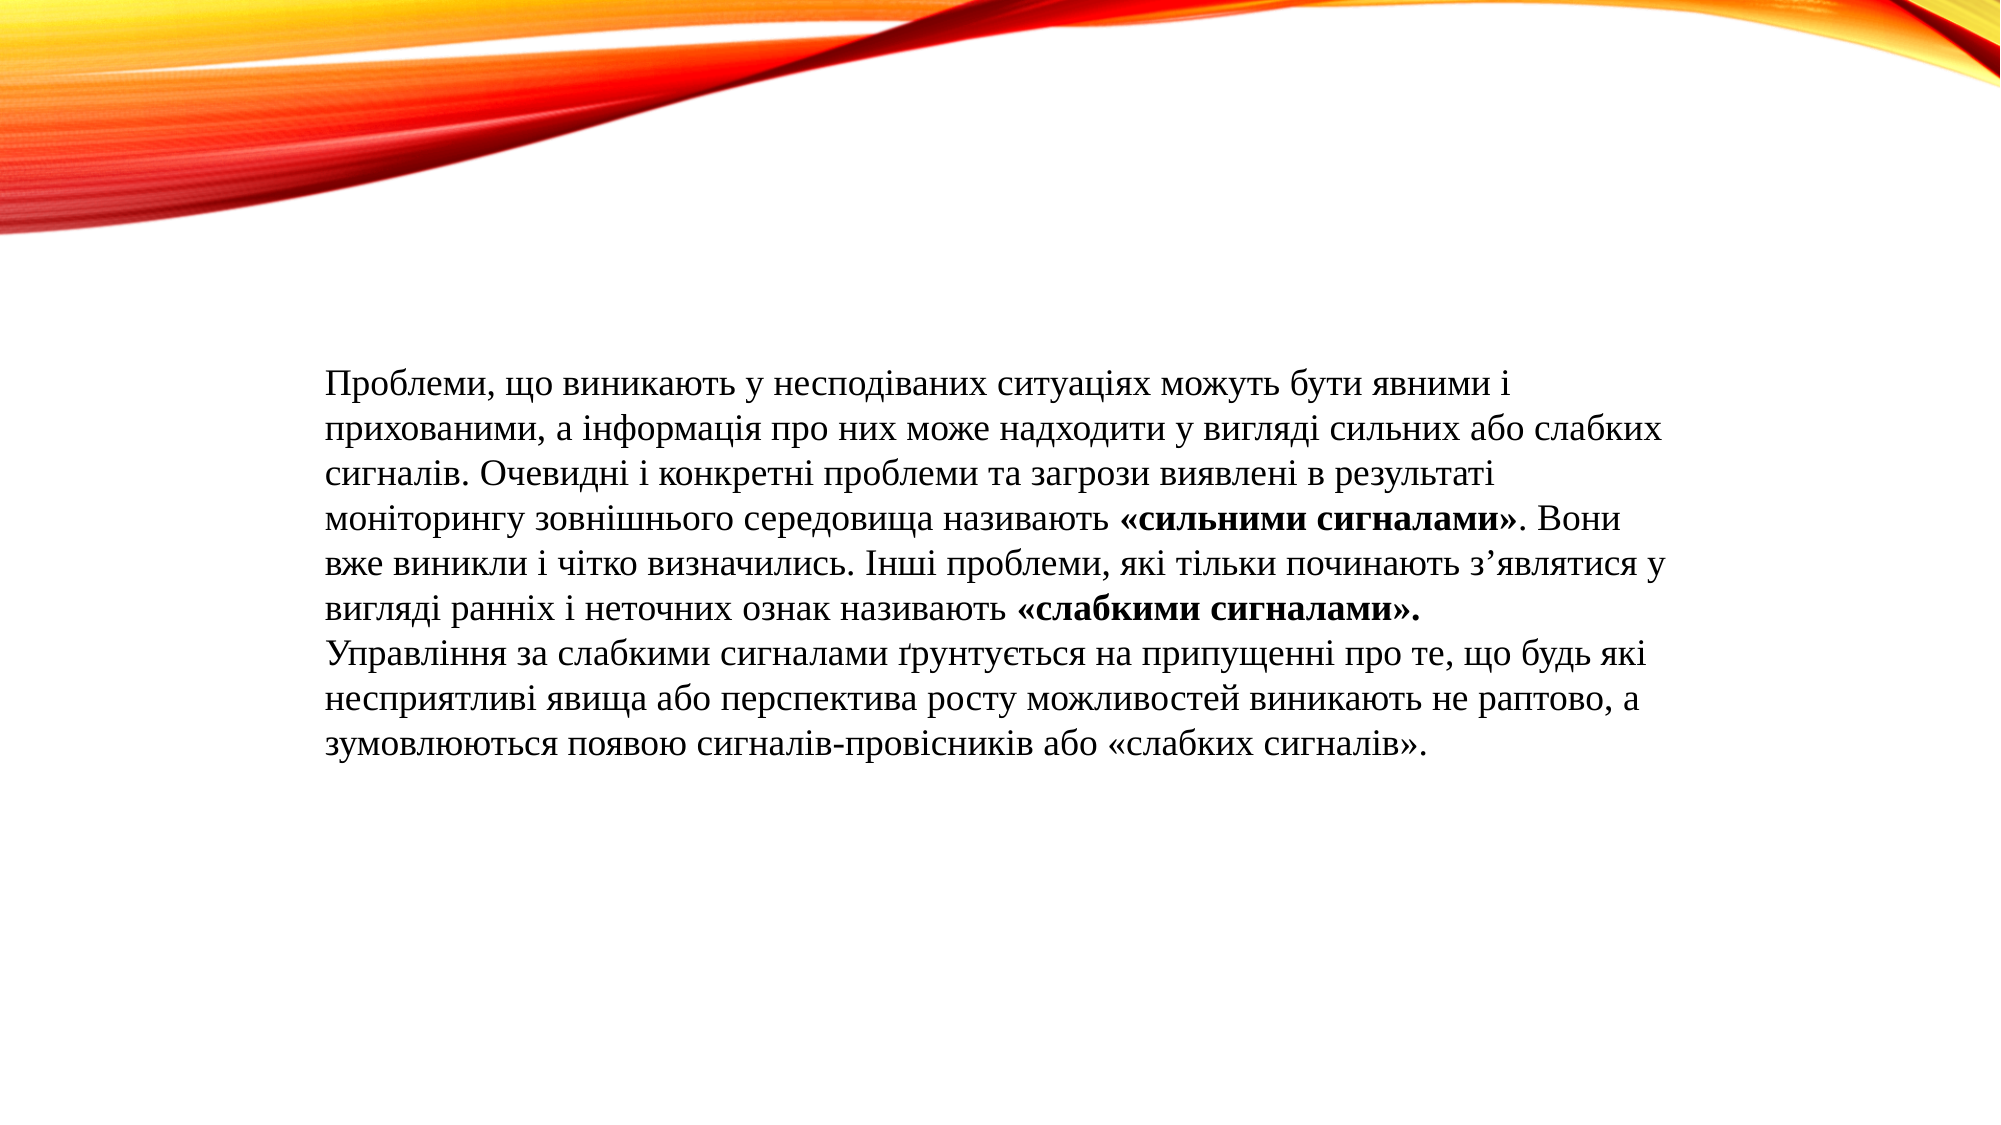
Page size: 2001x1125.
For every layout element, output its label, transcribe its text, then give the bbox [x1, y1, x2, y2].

text_box Проблеми, що виникають у несподіваних ситуаціях можуть бути явними і прихованими, а інформація про них може надходити у вигляді сильних або слабких сигналів. Очевидні і конкретні проблеми та загрози виявлені в результаті моніторингу зовнішнього середовища називають «сильними сигналами». Вони вже виникли і чітко визначились. Інші проблеми, які тільки починають з’являтися у вигляді ранніх і неточних ознак називають «слабкими сигналами». Управління за слабкими сигналами ґрунтується на припущенні про те, що будь які несприятливі явища або перспектива росту можливостей виникають не раптово, а зумовлюються появою сигналів-провісників або «слабких сигналів». [310, 350, 1690, 771]
picture [0, 0, 2000, 237]
